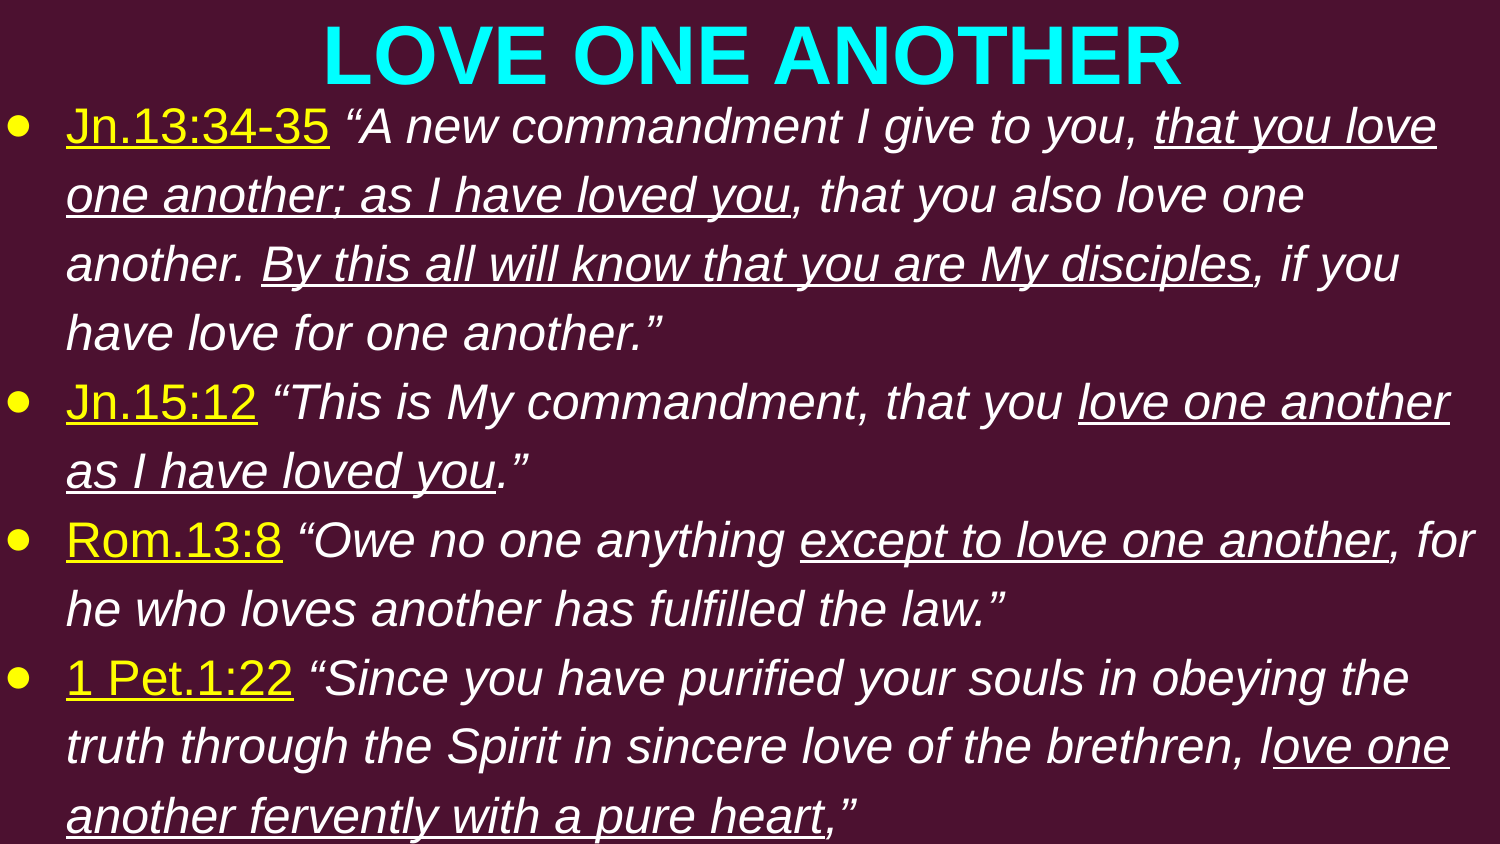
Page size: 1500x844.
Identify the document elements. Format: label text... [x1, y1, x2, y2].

title LOVE ONE ANOTHER [21, 0, 1485, 69]
list Jn.13:34-35 “A new commandment I give to you, that you love one another; as I have loved you, that you also love one another. By this all will know that you are My disciples, if you have love for one another.” Jn.15:12 “This is My commandment, that you love one another as I have loved you.” Rom.13:8 “Owe no one anything except to love one another, for he who loves another has fulfilled the law.” 1 Pet.1:22 “Since you have purified your souls in obeying the truth through the Spirit in sincere love of the brethren, love one another fervently with a pure heart,” [0, 69, 1500, 844]
